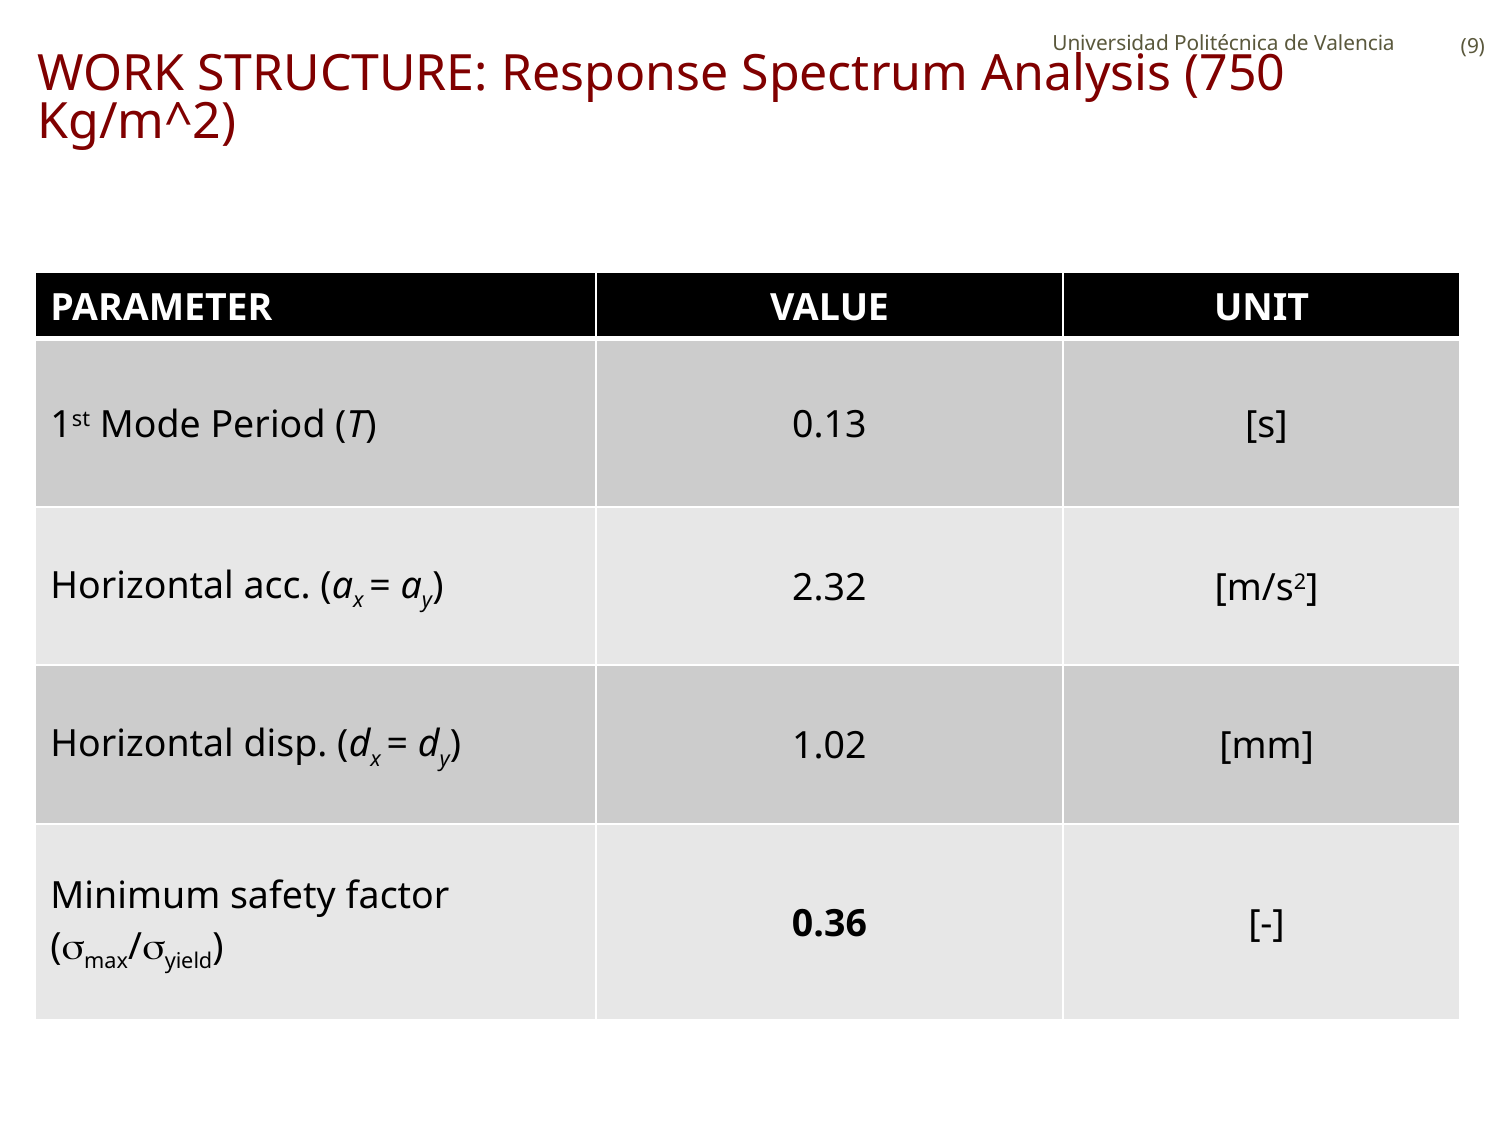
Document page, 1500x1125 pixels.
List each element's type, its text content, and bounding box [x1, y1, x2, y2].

table_cell Horizontal acc. (ax = ay) [36, 508, 595, 664]
table_cell Minimum safety factor (smax/syield) [36, 825, 595, 1019]
table_header PARAMETER [36, 273, 595, 336]
table_header UNIT [1064, 273, 1459, 336]
table_cell [-] [1064, 825, 1459, 1019]
table_cell [m/s2] [1064, 508, 1459, 664]
table_cell Horizontal disp. (dx = dy) [36, 666, 595, 823]
table_cell [mm] [1064, 666, 1459, 823]
table_cell 0.36 [597, 825, 1062, 1019]
text_box WORK STRUCTURE: Response Spectrum Analysis (750 Kg/m^2) [37, 64, 1350, 136]
table_cell [s] [1064, 341, 1459, 506]
table_cell 2.32 [597, 508, 1062, 664]
table_cell 1st Mode Period (T) [36, 341, 595, 506]
table_header VALUE [597, 273, 1062, 336]
footer DRAFT NEXT-100 [24, 0, 763, 63]
table_cell 1.02 [597, 666, 1062, 823]
table_cell 0.13 [597, 341, 1062, 506]
slide_number (9) [1411, 0, 1500, 67]
slide_number Universidad Politécnica de Valencia [1009, 0, 1410, 63]
